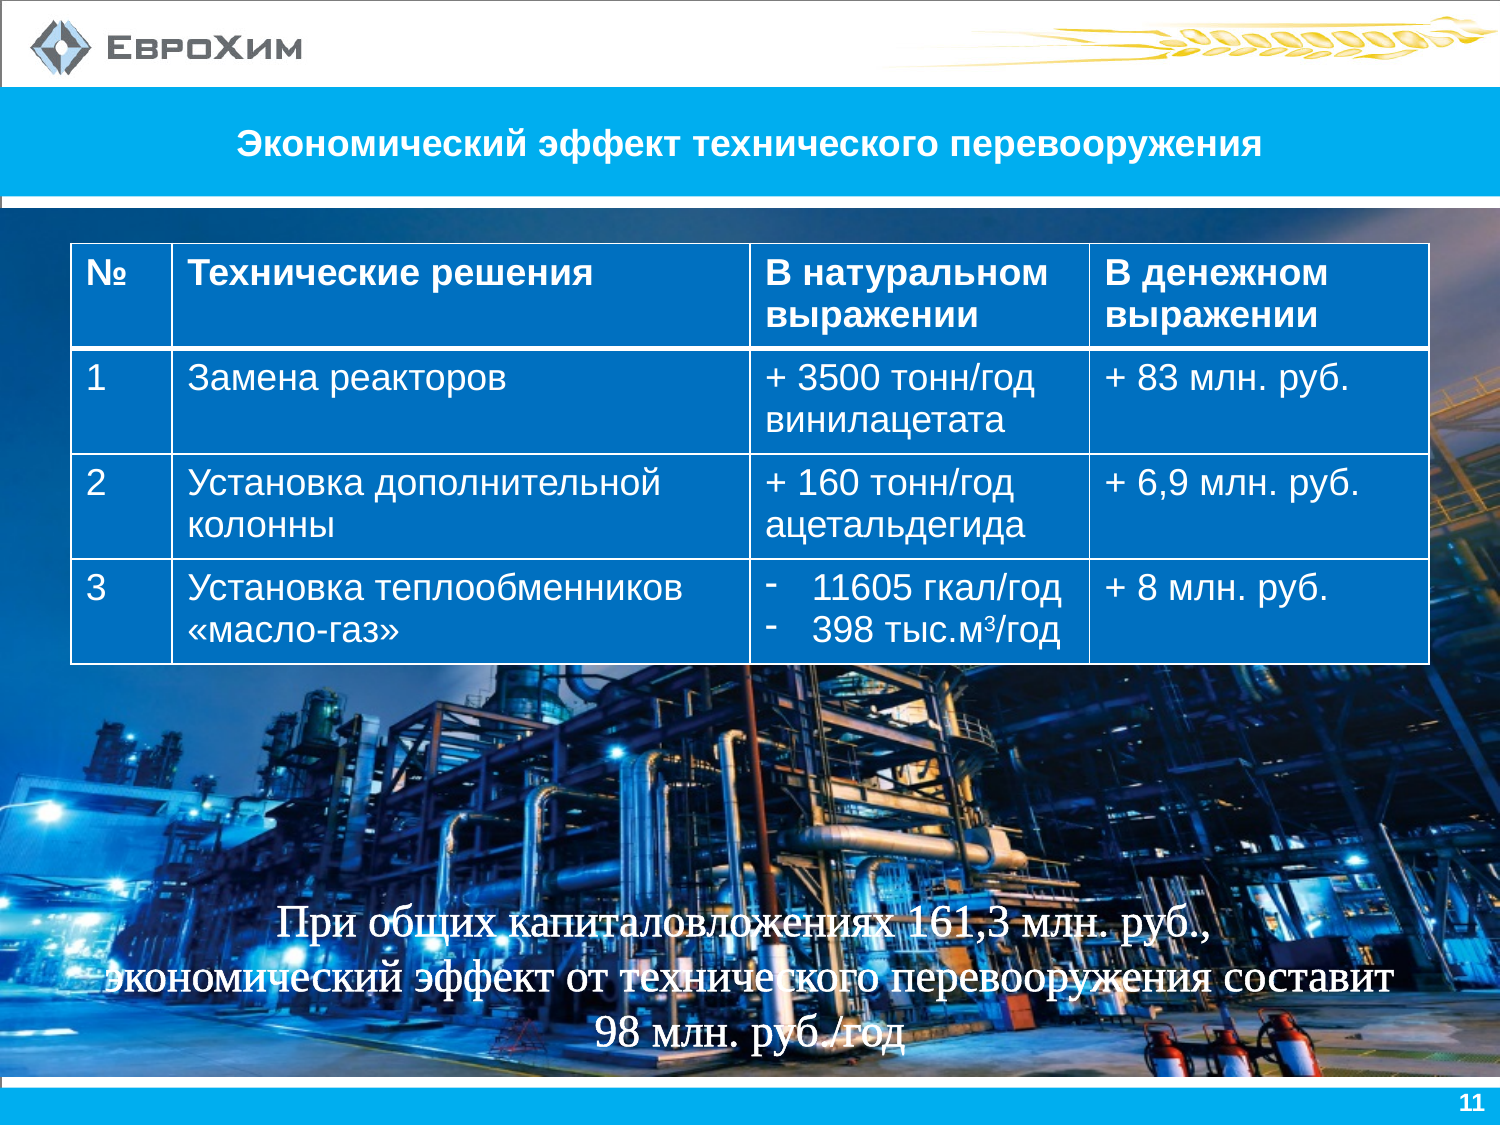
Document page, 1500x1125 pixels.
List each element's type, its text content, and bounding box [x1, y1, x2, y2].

picture [0, 0, 1500, 86]
title Экономический эффект технического перевооружения [0, 86, 1500, 197]
picture [0, 197, 1500, 1087]
slide_number 11 [1398, 1084, 1500, 1125]
